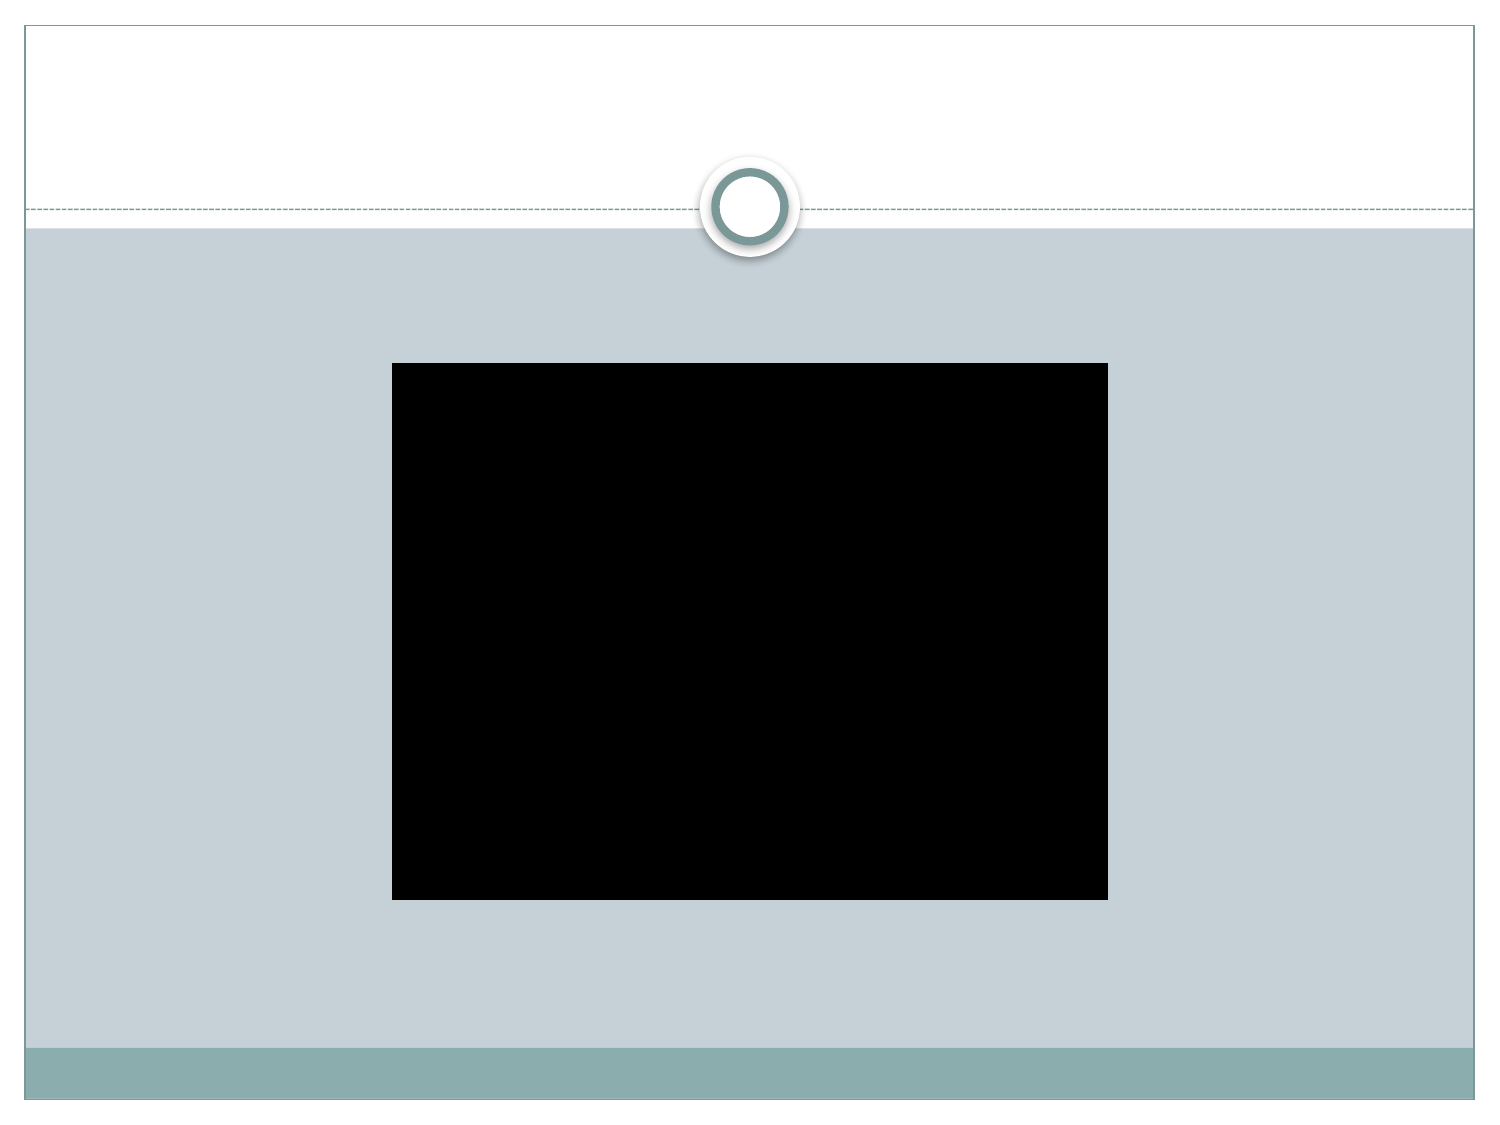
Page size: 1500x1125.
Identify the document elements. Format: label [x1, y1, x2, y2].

list [391, 362, 1109, 901]
